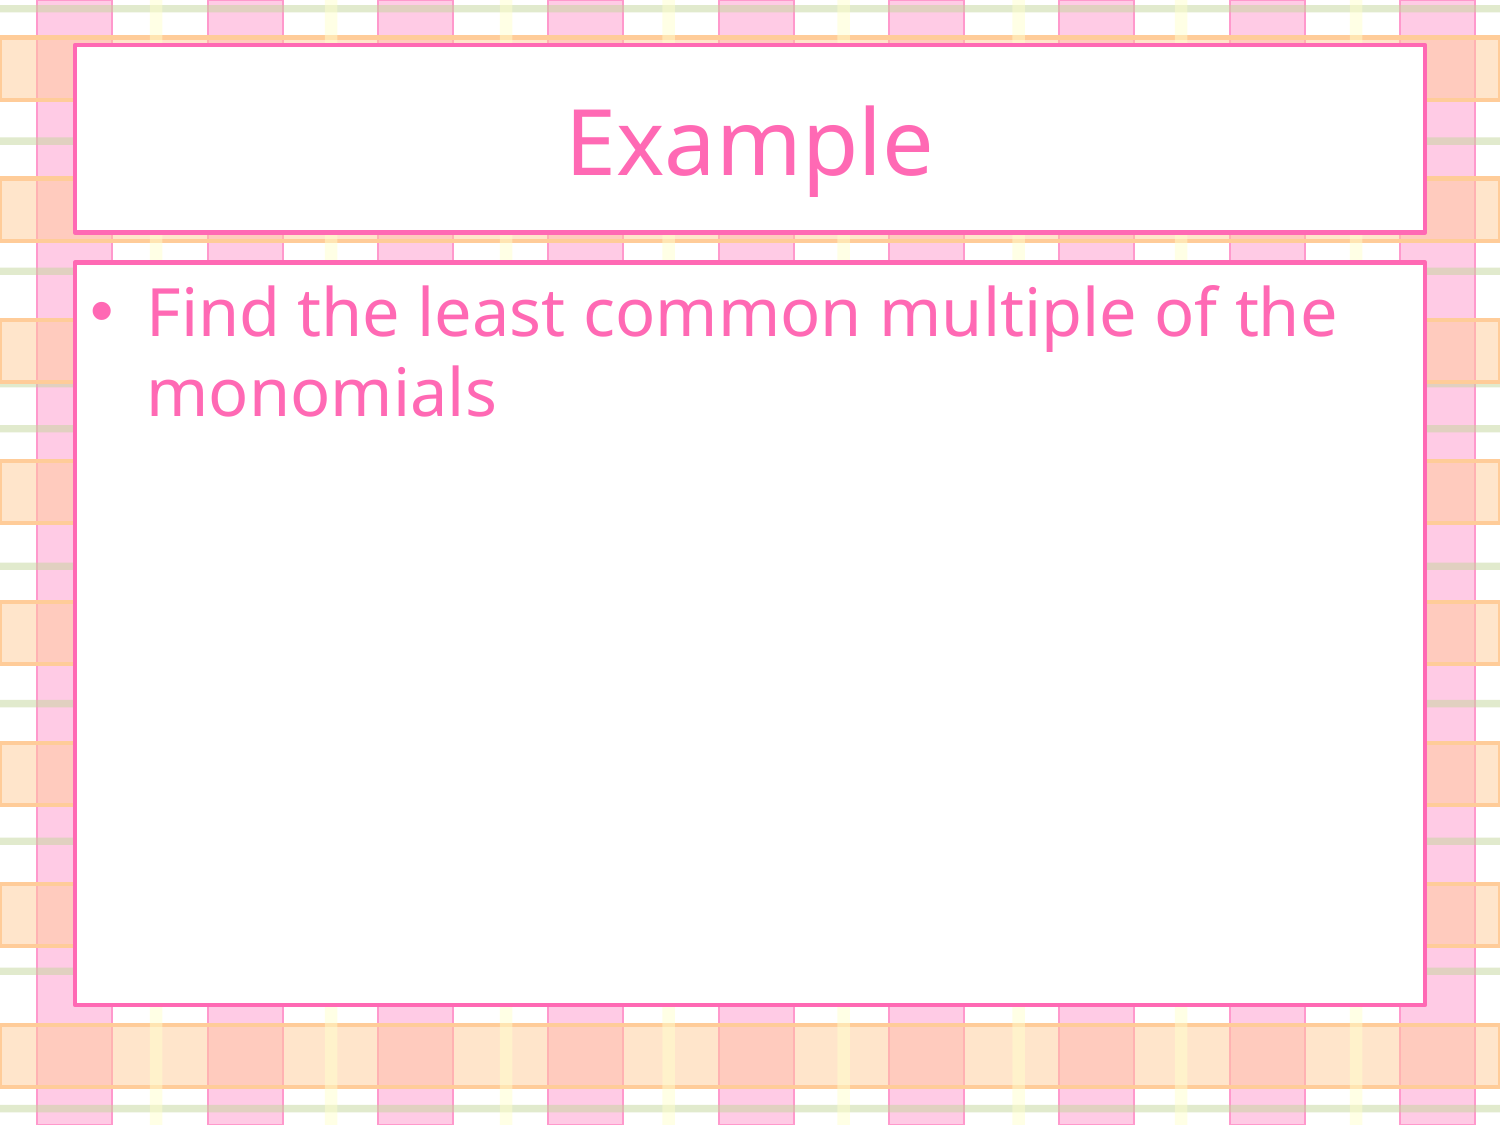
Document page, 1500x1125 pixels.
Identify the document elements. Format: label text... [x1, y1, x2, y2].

title Example [73, 43, 1427, 235]
